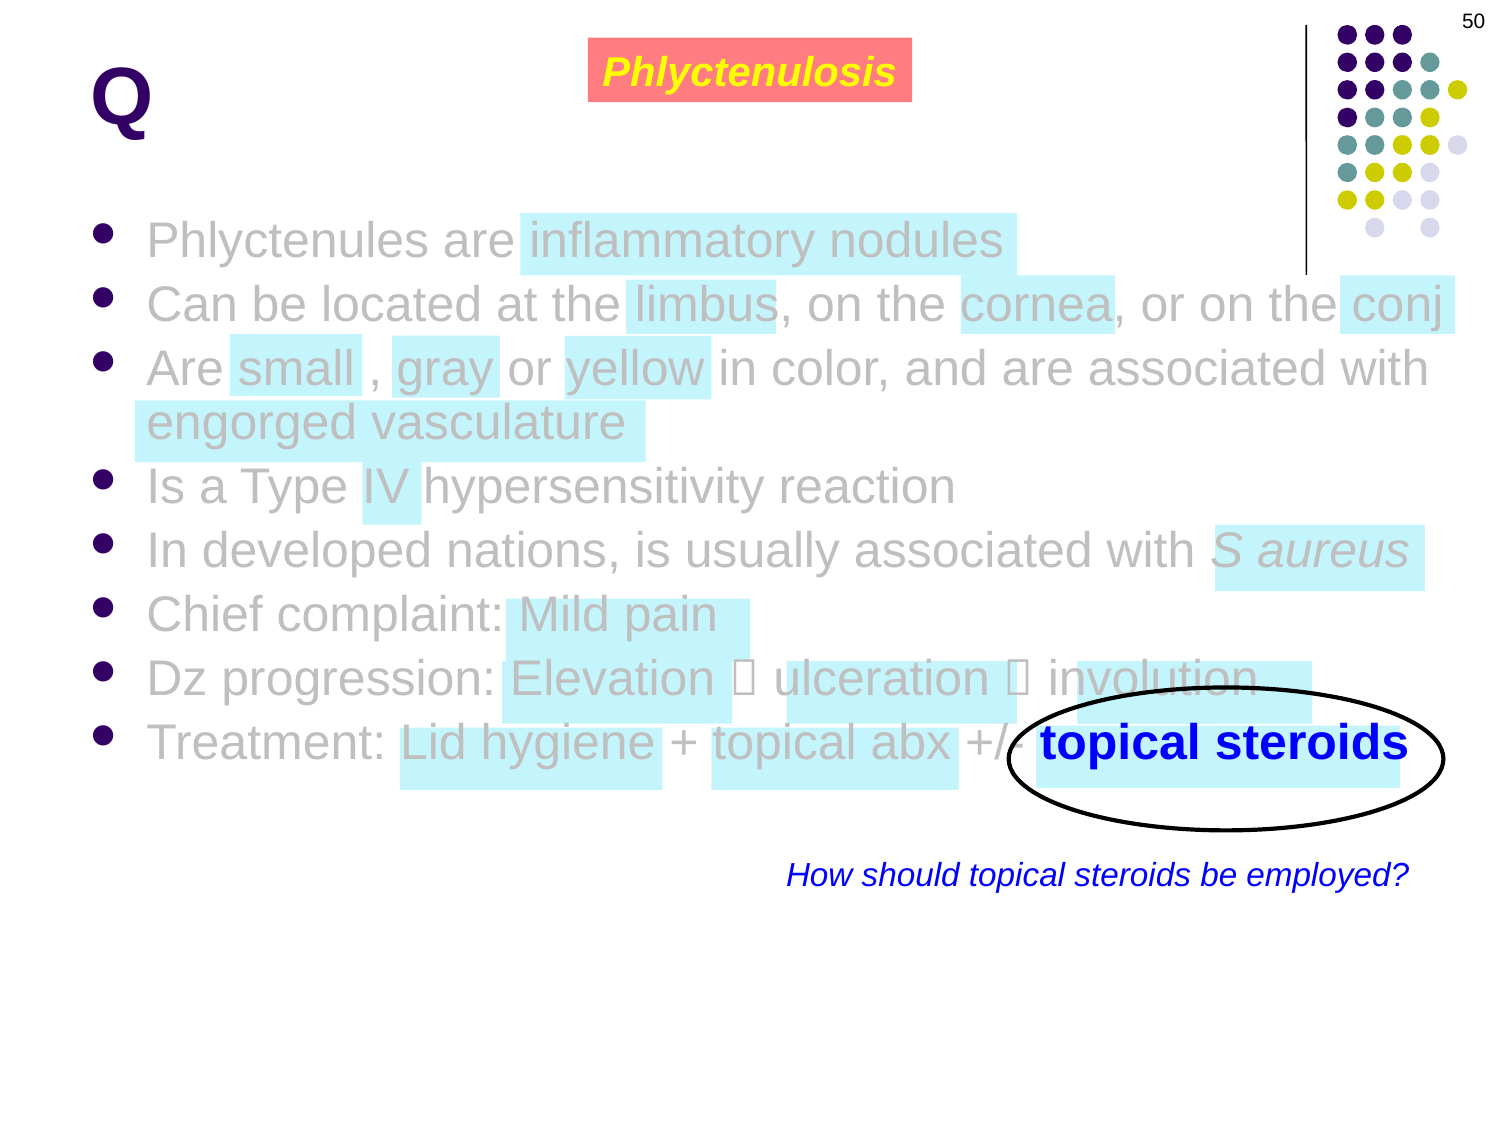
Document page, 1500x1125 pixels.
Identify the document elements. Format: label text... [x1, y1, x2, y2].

slide_number 50 [1149, 0, 1500, 75]
text_box [1006, 685, 1446, 833]
title Q [75, 20, 1313, 149]
list Phlyctenules are inflammatory nodules Can be located at the limbus, on the cornea, or on the conj Are small , gray or yellow in color, and are associated with engorged vasculature Is a Type IV hypersensitivity reaction In developed nations, is usually associated with S aureus Chief complaint: Mild pain Dz progression: Elevation  ulceration  involution Treatment: Lid hygiene + topical abx +/- topical steroids [75, 207, 1463, 1000]
text_box Phlyctenulosis [587, 37, 913, 103]
text_box How should topical steroids be employed? [575, 845, 1425, 901]
